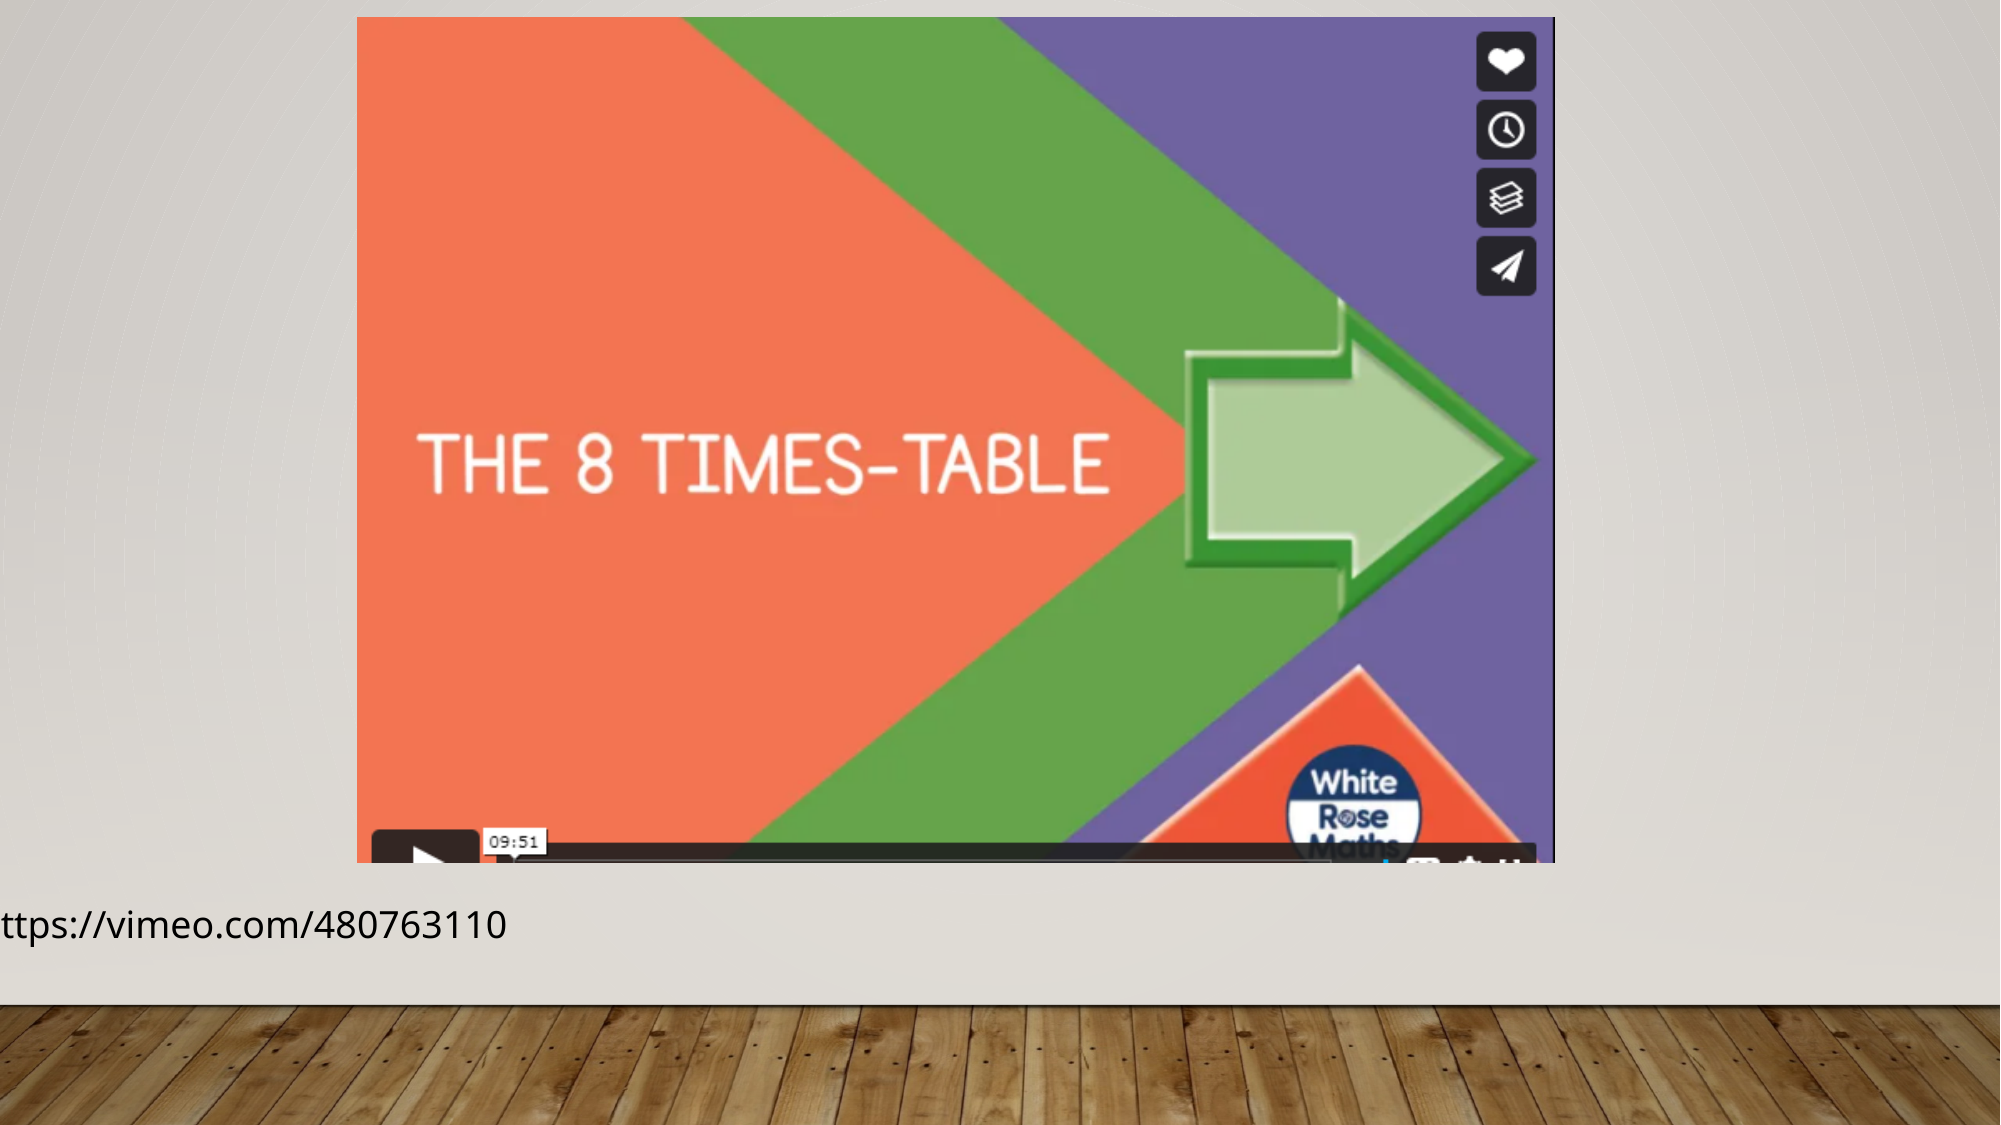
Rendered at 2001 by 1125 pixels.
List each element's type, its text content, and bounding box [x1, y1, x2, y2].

picture [0, 1005, 2000, 1125]
text_box https://vimeo.com/480763110 [0, 893, 523, 954]
picture [357, 16, 1555, 864]
